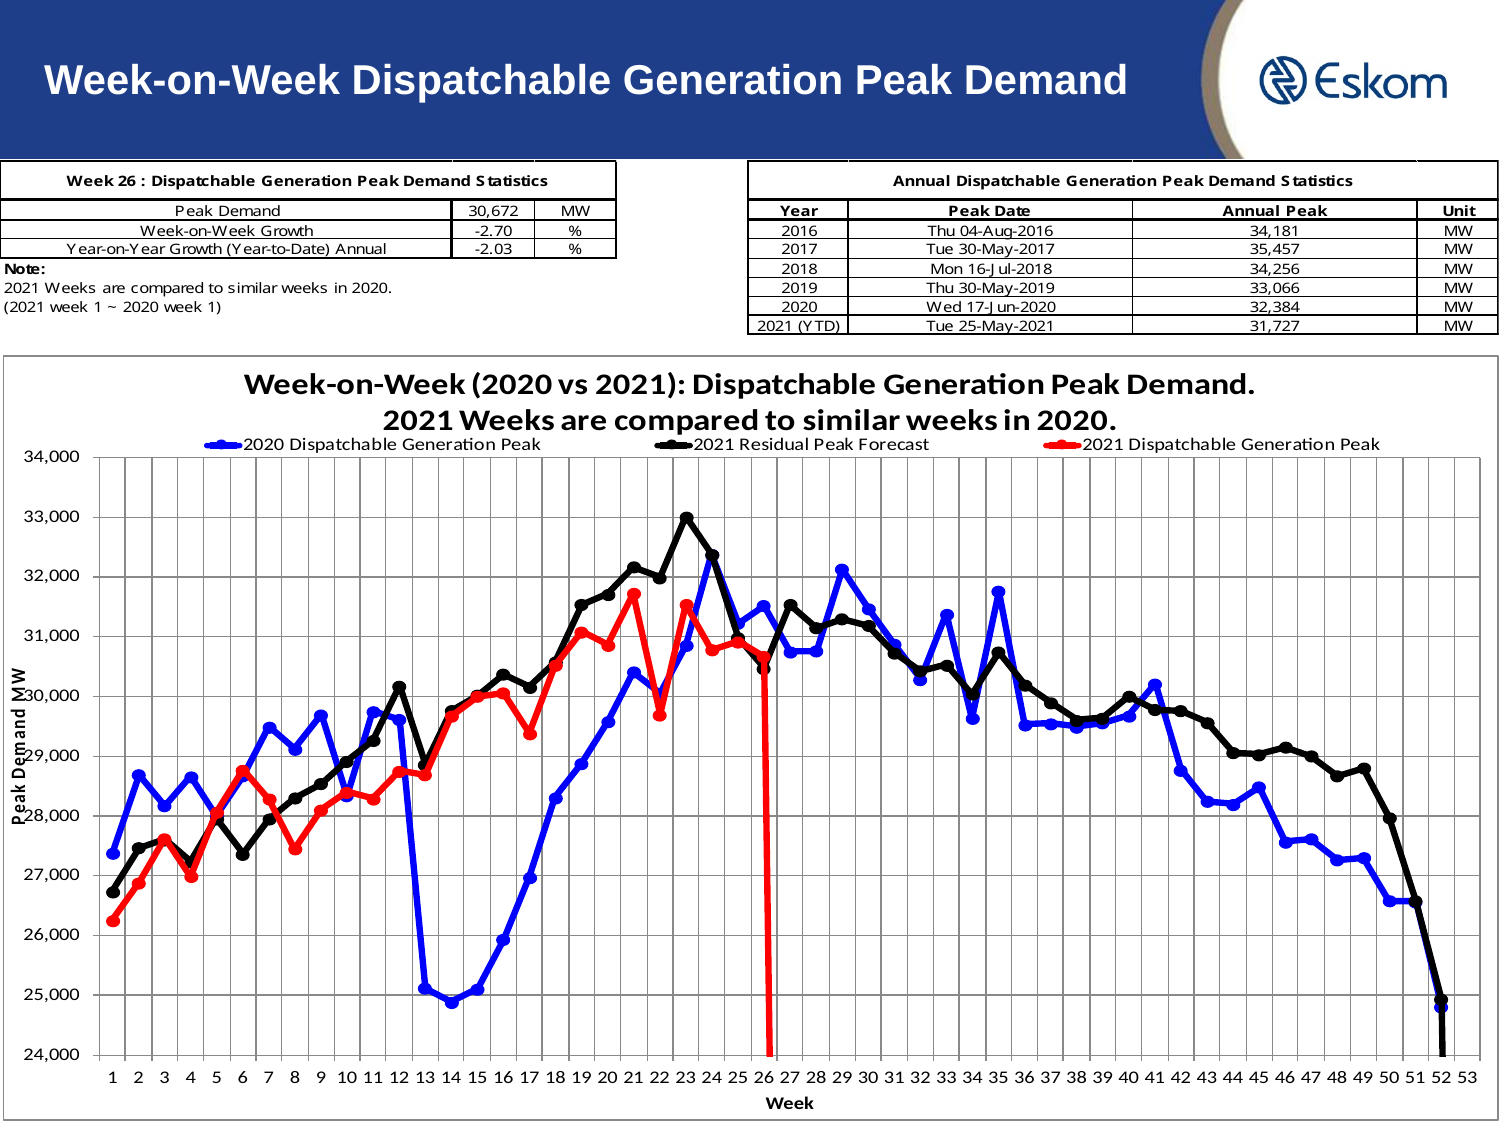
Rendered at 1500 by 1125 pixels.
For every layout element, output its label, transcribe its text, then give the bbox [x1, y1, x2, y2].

picture [0, 0, 1246, 159]
picture [0, 160, 1500, 1125]
text_box Week-on-Week Dispatchable Generation Peak Demand [29, 27, 1176, 137]
picture [1257, 55, 1450, 105]
